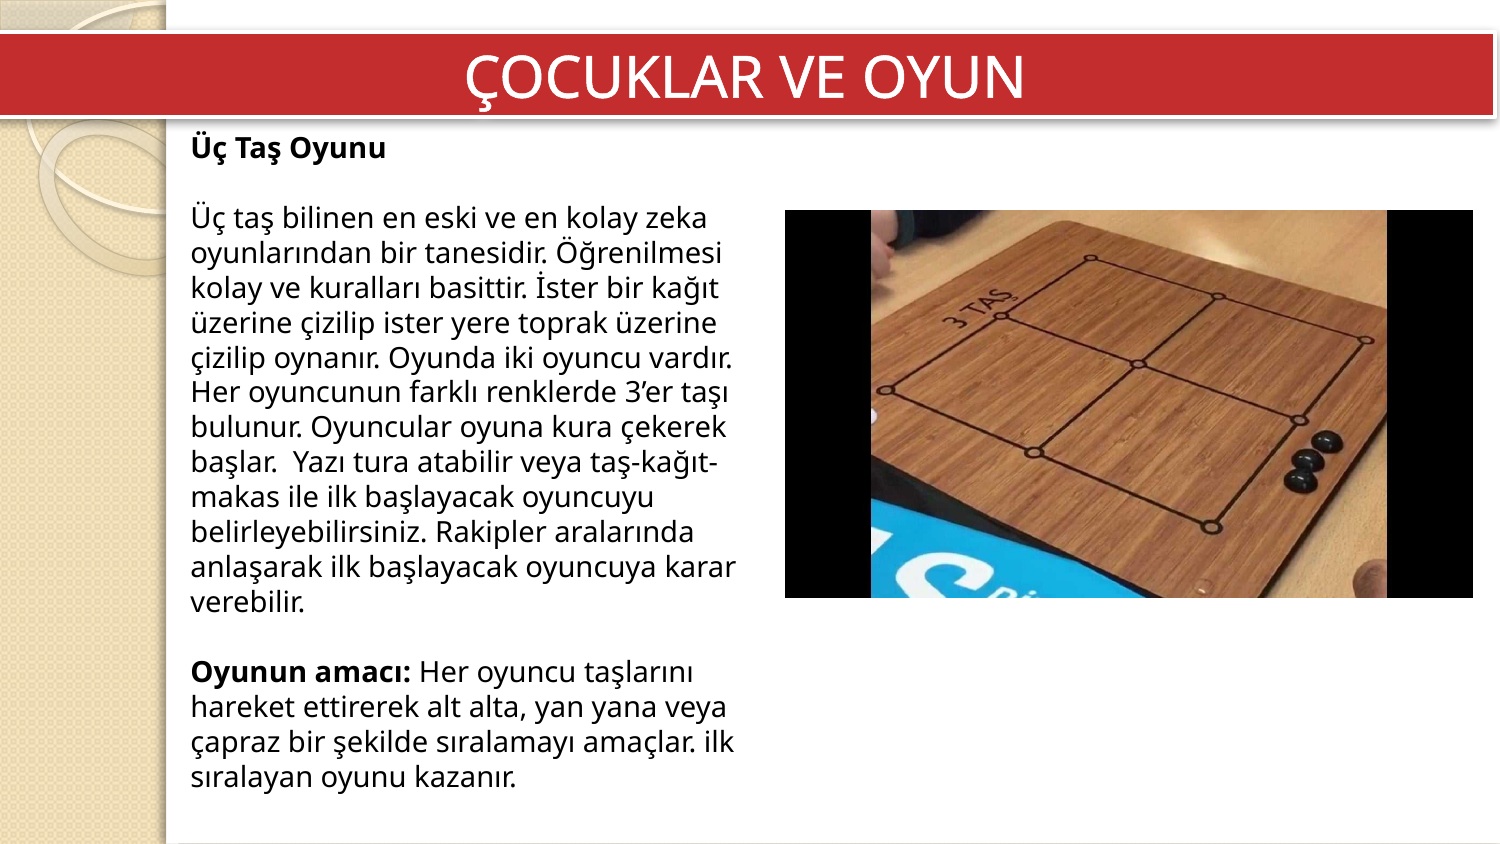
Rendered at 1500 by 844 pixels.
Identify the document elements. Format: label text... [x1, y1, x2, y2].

picture [784, 210, 1473, 598]
text_box ÇOCUKLAR VE OYUN [0, 30, 1497, 119]
text_box Üç Taş Oyunu Üç taş bilinen en eski ve en kolay zeka oyunlarından bir tanesidir. Öğrenilmesi kolay ve kuralları basittir. İster bir kağıt üzerine çizilip ister yere toprak üzerine çizilip oynanır. Oyunda iki oyuncu vardır. Her oyuncunun farklı renklerde 3’er taşı bulunur. Oyuncular oyuna kura çekerek başlar. Yazı tura atabilir veya taş-kağıt-makas ile ilk başlayacak oyuncuyu belirleyebilirsiniz. Rakipler aralarında anlaşarak ilk başlayacak oyuncuya karar verebilir. Oyunun amacı: Her oyuncu taşlarını hareket ettirerek alt alta, yan yana veya çapraz bir şekilde sıralamayı amaçlar. ilk sıralayan oyunu kazanır. [175, 121, 774, 801]
